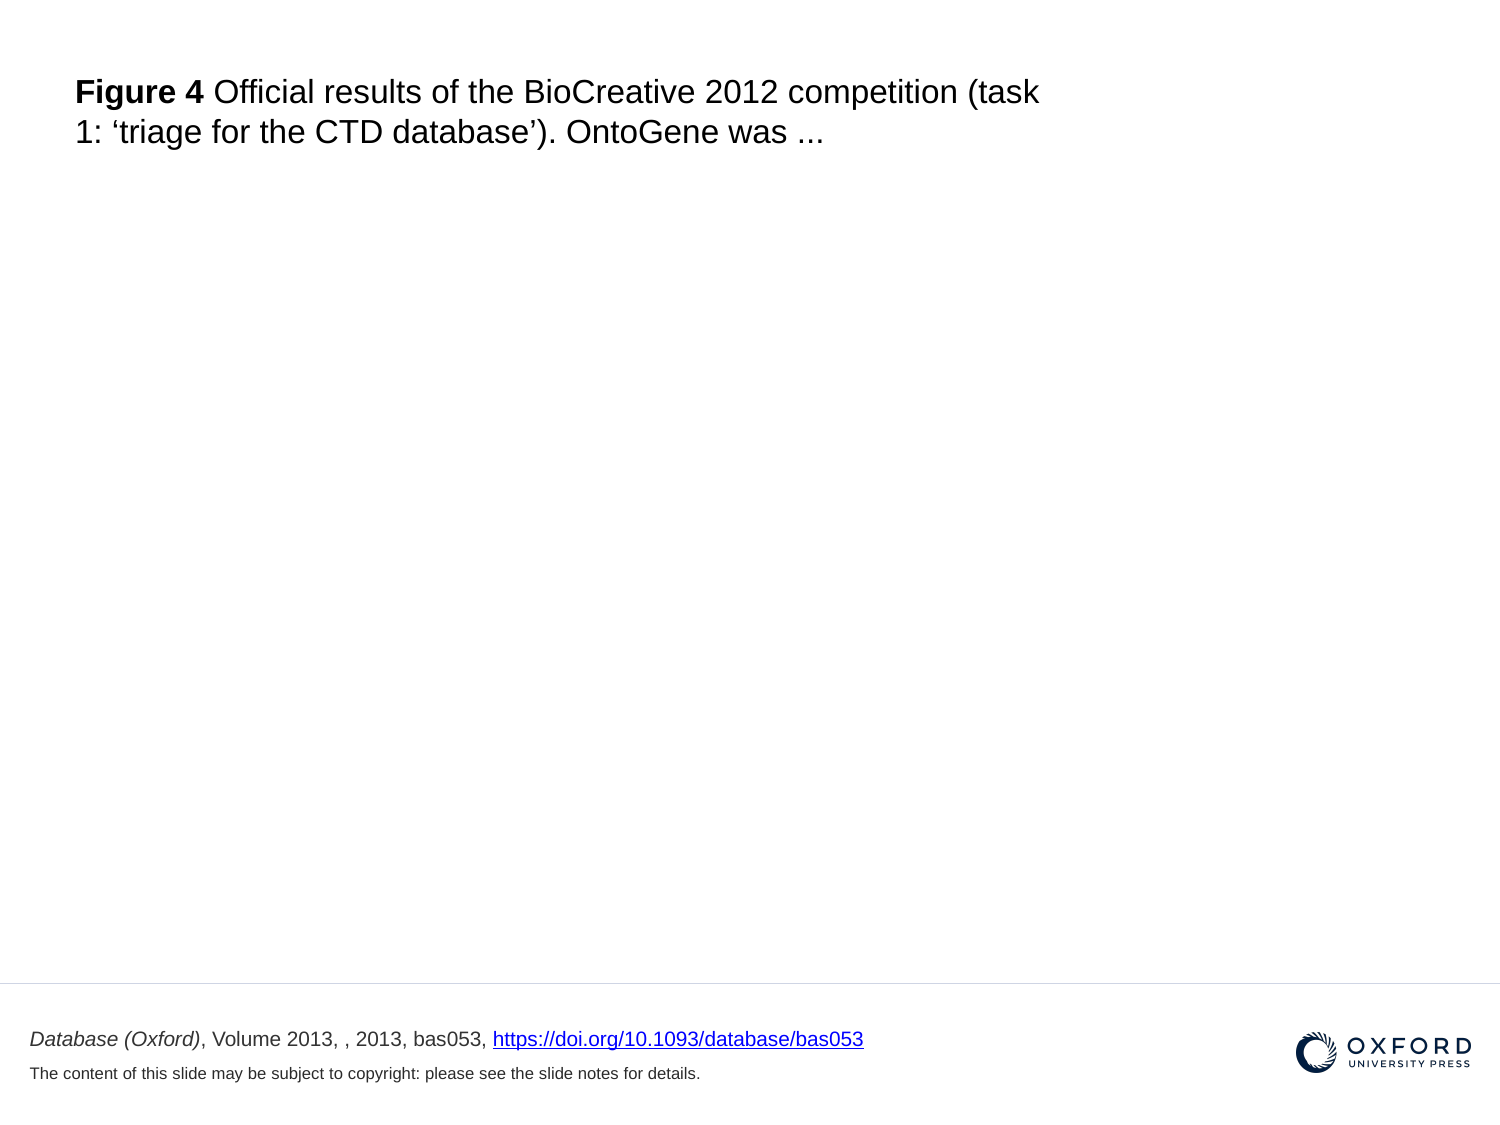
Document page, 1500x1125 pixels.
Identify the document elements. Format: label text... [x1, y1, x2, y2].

footer Database (Oxford), Volume 2013, , 2013, bas053, https://doi.org/10.1093/database/bas053 The content of this slide may be subject to copyright: please see the slide notes for details. [0, 983, 1260, 1125]
title Figure 4 Official results of the BioCreative 2012 competition (task 1: ‘triage for the CTD database’). OntoGene was ... [75, 69, 1078, 171]
picture [1296, 1032, 1471, 1073]
